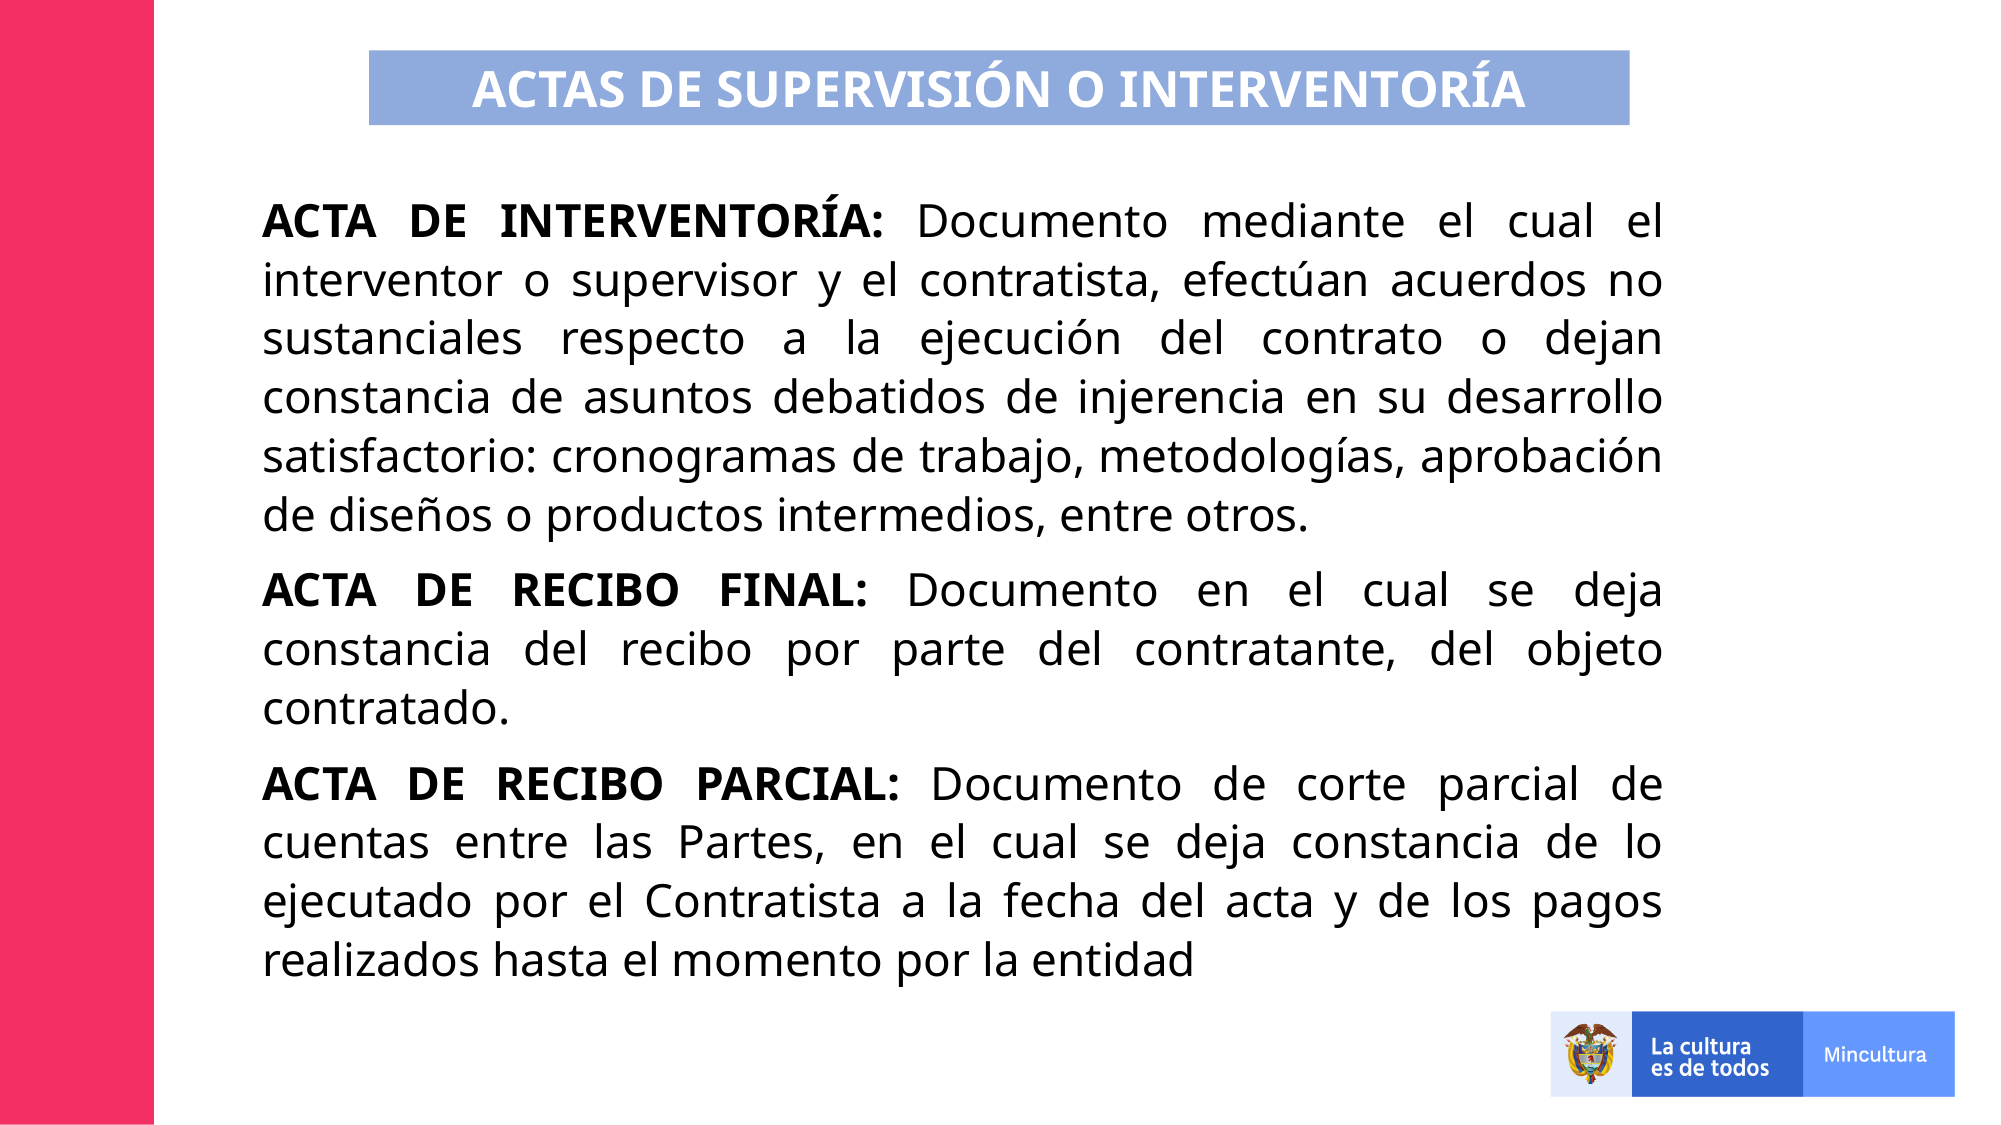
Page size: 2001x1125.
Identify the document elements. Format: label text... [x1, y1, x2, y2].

text_box ACTA DE INTERVENTORÍA: Documento mediante el cual el interventor o supervisor y el contratista, efectúan acuerdos no sustanciales respecto a la ejecución del contrato o dejan constancia de asuntos debatidos de injerencia en su desarrollo satisfactorio: cronogramas de trabajo, metodologías, aprobación de diseños o productos intermedios, entre otros. ACTA DE RECIBO FINAL: Documento en el cual se deja constancia del recibo por parte del contratante, del objeto contratado. ACTA DE RECIBO PARCIAL: Documento de corte parcial de cuentas entre las Partes, en el cual se deja constancia de lo ejecutado por el Contratista a la fecha del acta y de los pagos realizados hasta el momento por la entidad [247, 180, 1680, 1064]
text_box ACTAS DE SUPERVISIÓN O INTERVENTORÍA [369, 50, 1630, 126]
picture [0, 0, 154, 1125]
picture [1550, 1011, 1955, 1097]
